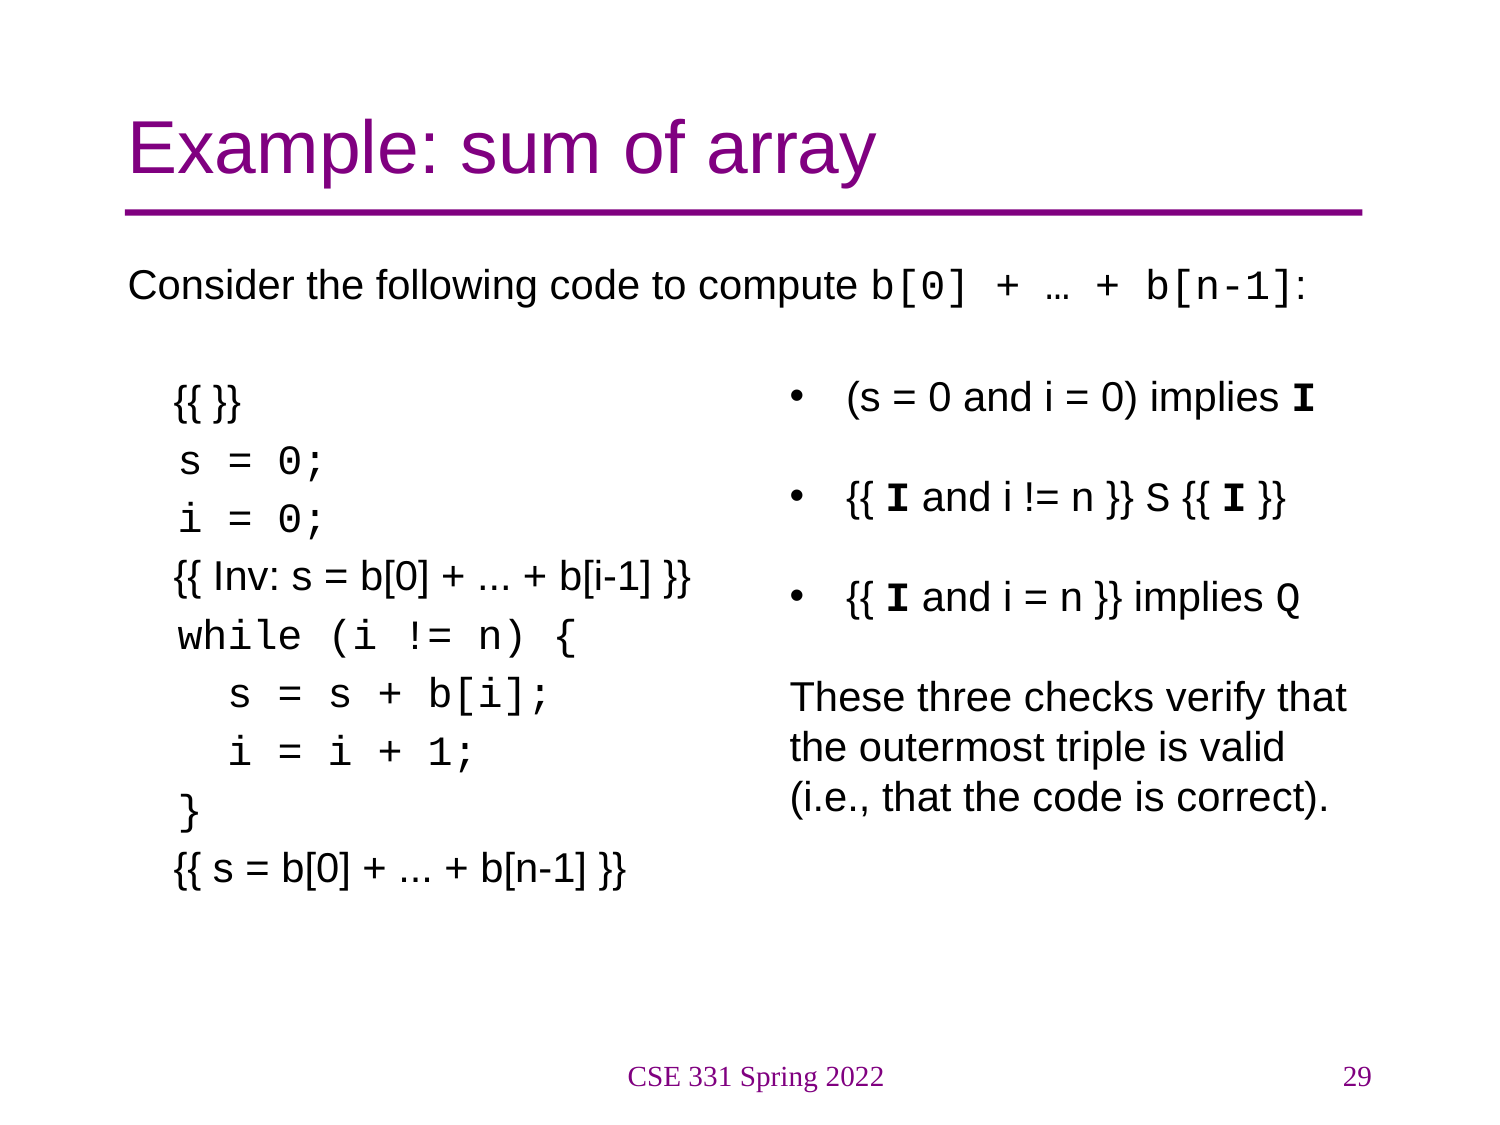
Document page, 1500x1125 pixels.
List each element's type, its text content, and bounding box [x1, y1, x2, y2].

slide_number 29 [1074, 1049, 1388, 1125]
title Example: sum of array [112, 50, 1388, 238]
text_box Consider the following code to compute b[0] + … + b[n-1]: {{ }} s = 0; i = 0; {{ Inv: s = b[0] + ... + b[i-1] }} while (i != n) { s = s + b[i]; i = i + 1; } {{ s = b[0] + ... + b[n-1] }} [112, 249, 1388, 1013]
footer CSE 331 Spring 2022 [474, 1049, 1038, 1125]
text_box (s = 0 and i = 0) implies I {{ I and i != n }} S {{ I }} {{ I and i = n }} implies Q These three checks verify that the outermost triple is valid (i.e., that the code is correct). [774, 362, 1363, 828]
